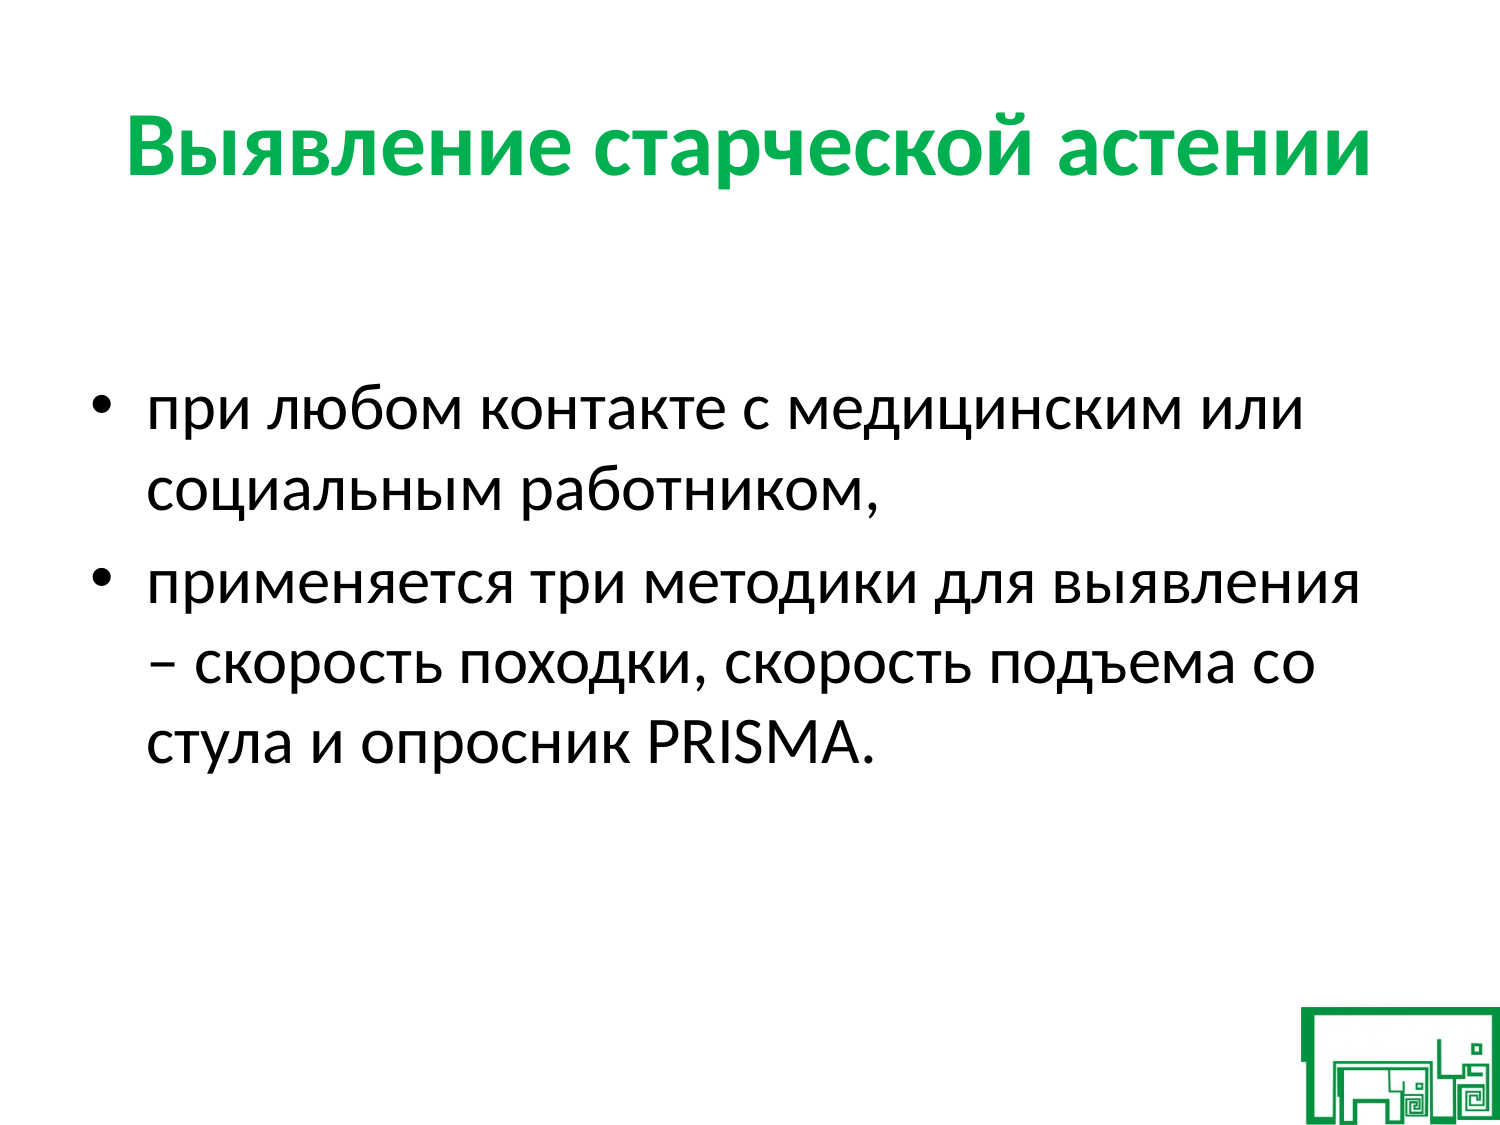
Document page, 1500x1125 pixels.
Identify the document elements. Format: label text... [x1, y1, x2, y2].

title Выявление старческой астении [75, 45, 1425, 233]
list при любом контакте с медицинским или социальным работником, применяется три методики для выявления – скорость походки, скорость подъема со стула и опросник PRISMA. [75, 262, 1425, 1005]
picture [1301, 1007, 1500, 1125]
